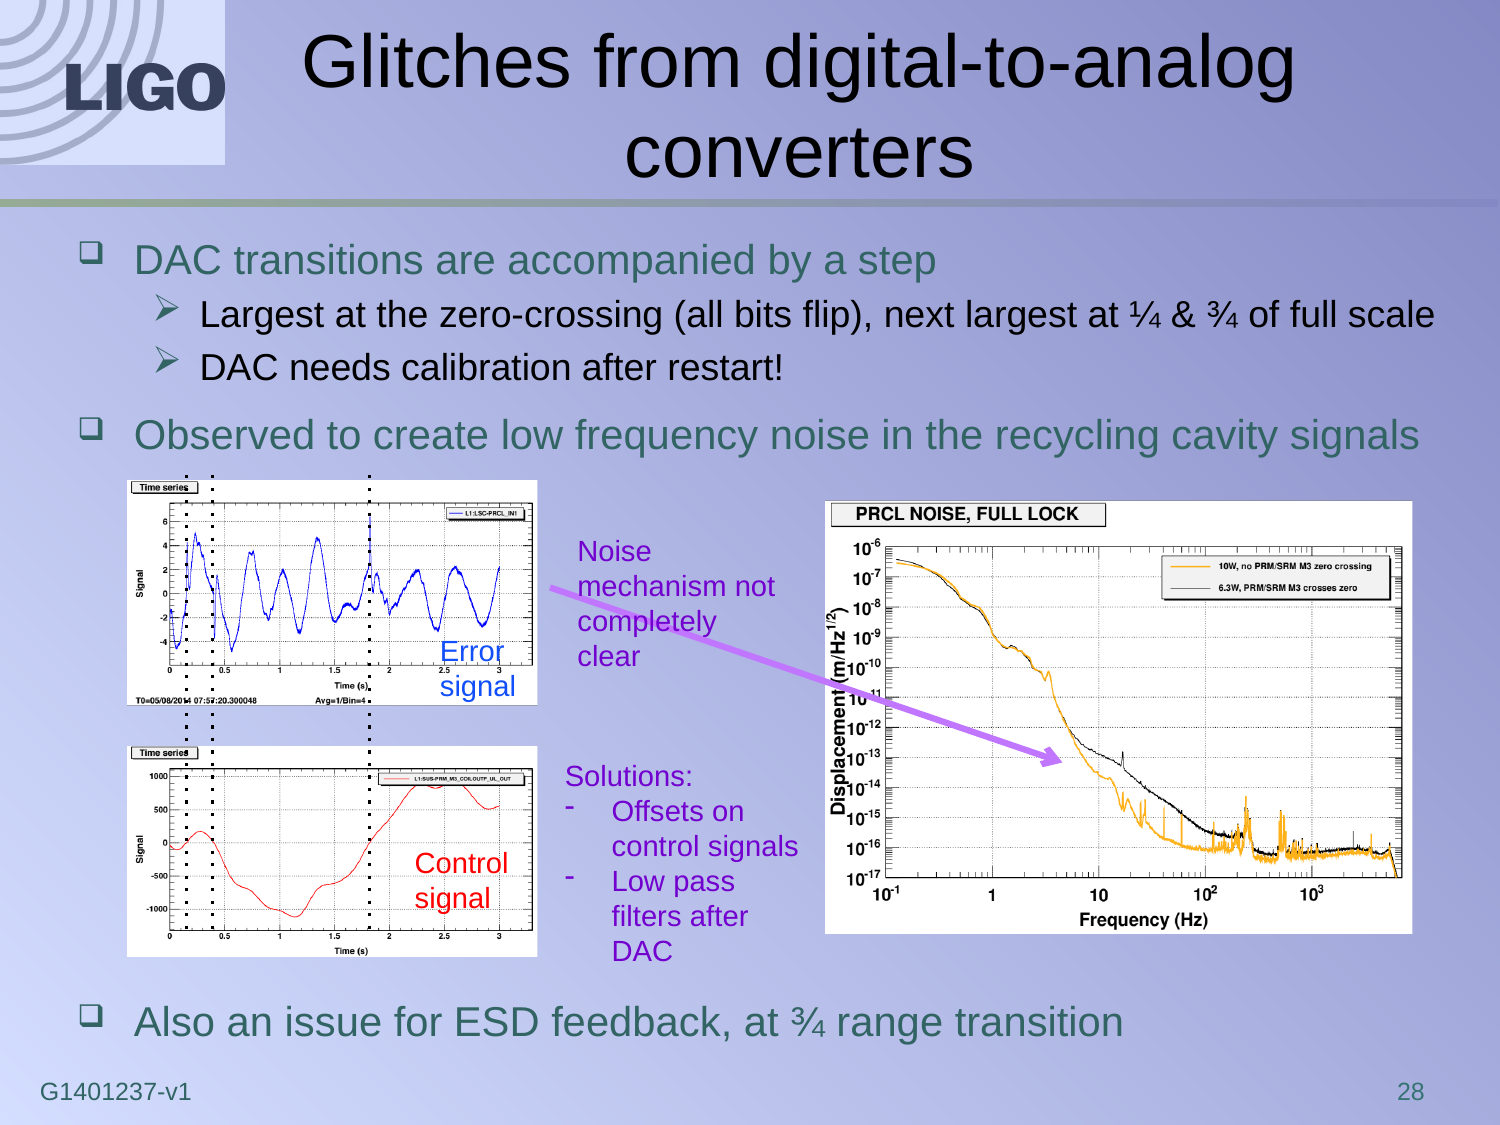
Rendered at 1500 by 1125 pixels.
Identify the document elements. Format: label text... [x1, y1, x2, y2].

picture [124, 474, 538, 957]
text_box Observed to create low frequency noise in the recycling cavity signals [62, 399, 1450, 475]
text_box Control signal [541, 837, 549, 923]
text_box Also an issue for ESD feedback, at ¾ range transition [62, 987, 1450, 1063]
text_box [549, 587, 1063, 763]
text_box Solutions: Offsets on control signals Low pass filters after DAC [549, 770, 825, 975]
title Glitches from digital-to-analog converters [237, 37, 1363, 201]
list DAC transitions are accompanied by a step Largest at the zero-crossing (all bits flip), next largest at ¼ & ¾ of full scale DAC needs calibration after restart! [62, 224, 1463, 413]
text_box Noise mechanism not completely clear [562, 524, 800, 585]
picture [812, 499, 1413, 934]
